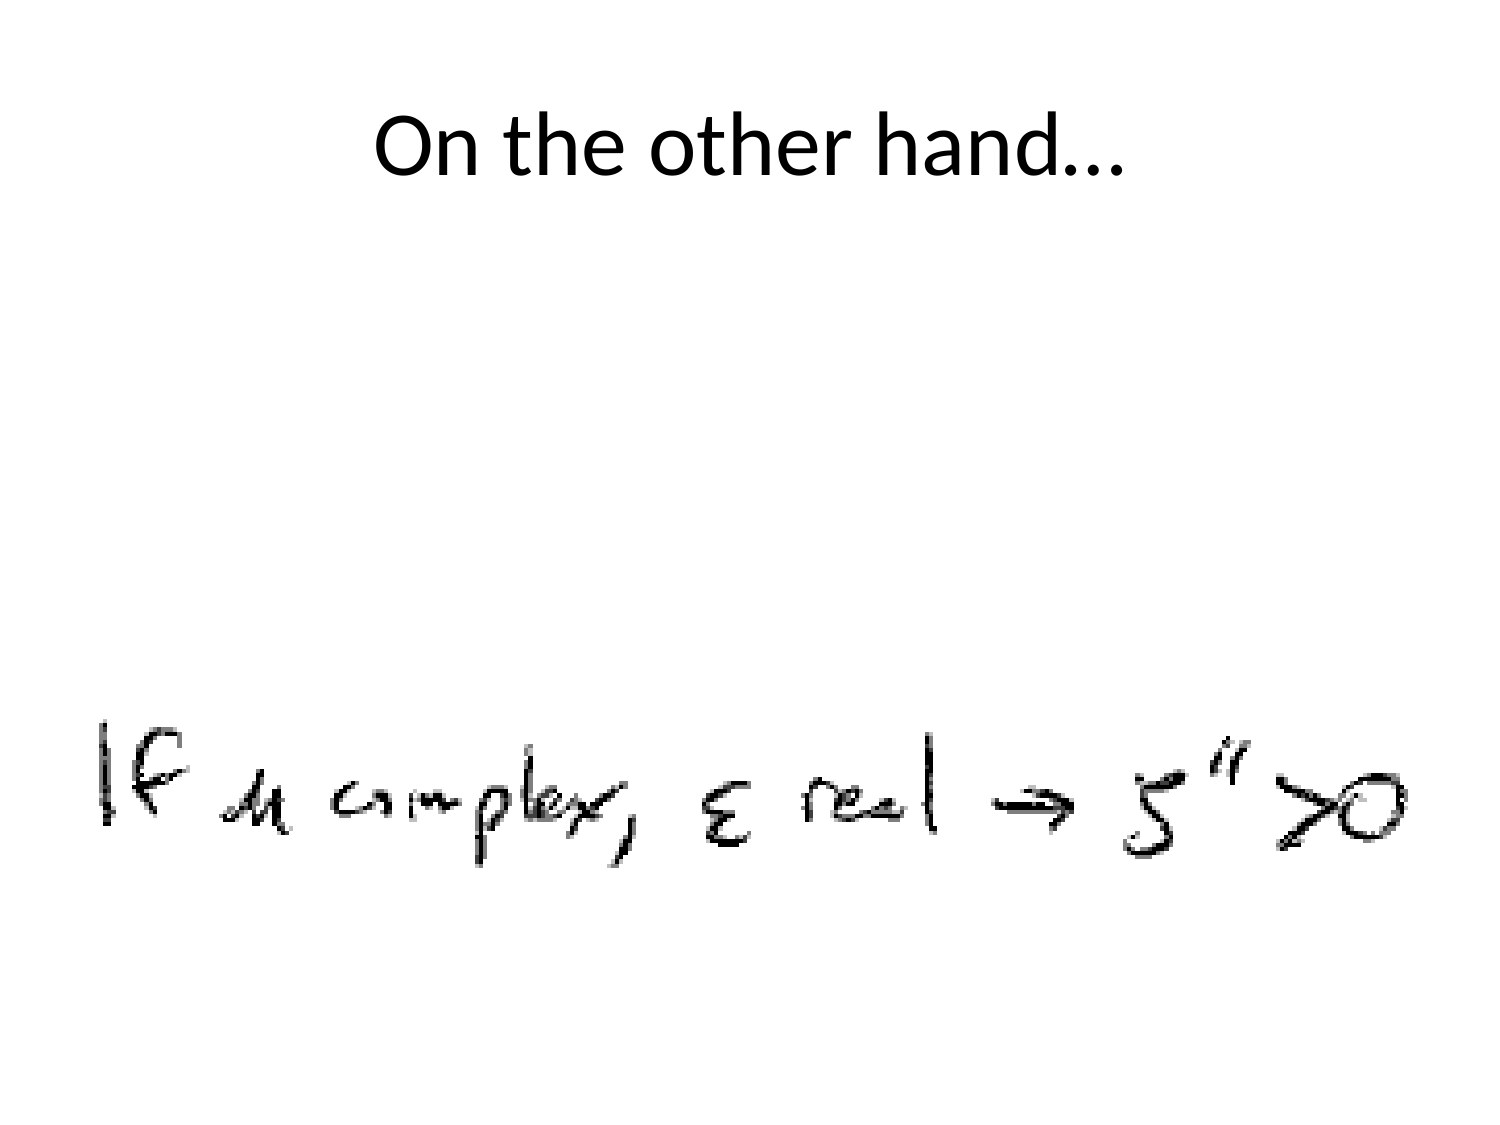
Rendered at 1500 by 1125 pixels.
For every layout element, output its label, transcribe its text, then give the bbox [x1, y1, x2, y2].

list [81, 712, 1419, 893]
title On the other hand… [75, 45, 1425, 233]
